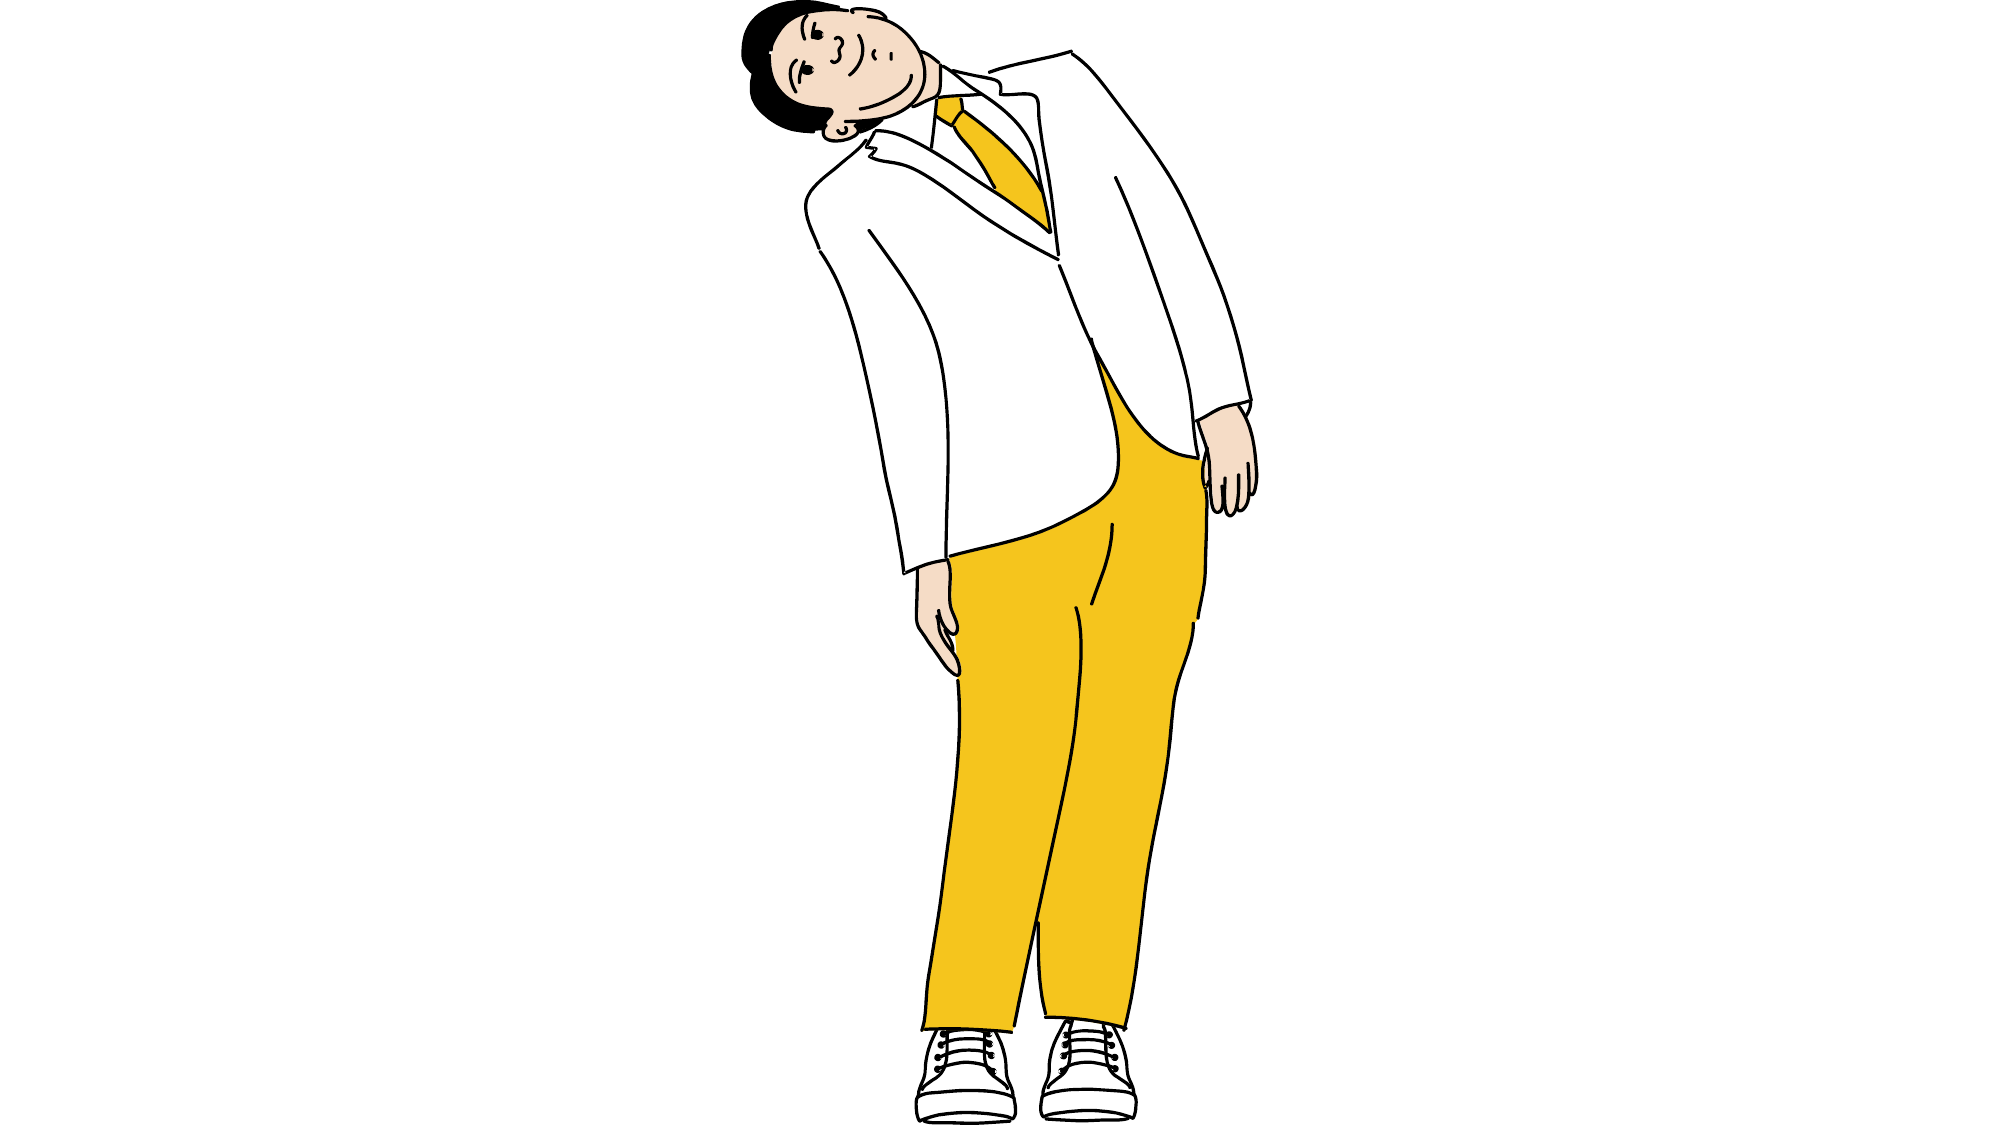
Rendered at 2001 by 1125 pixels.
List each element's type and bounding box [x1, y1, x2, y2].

text_box [740, 0, 1259, 1125]
